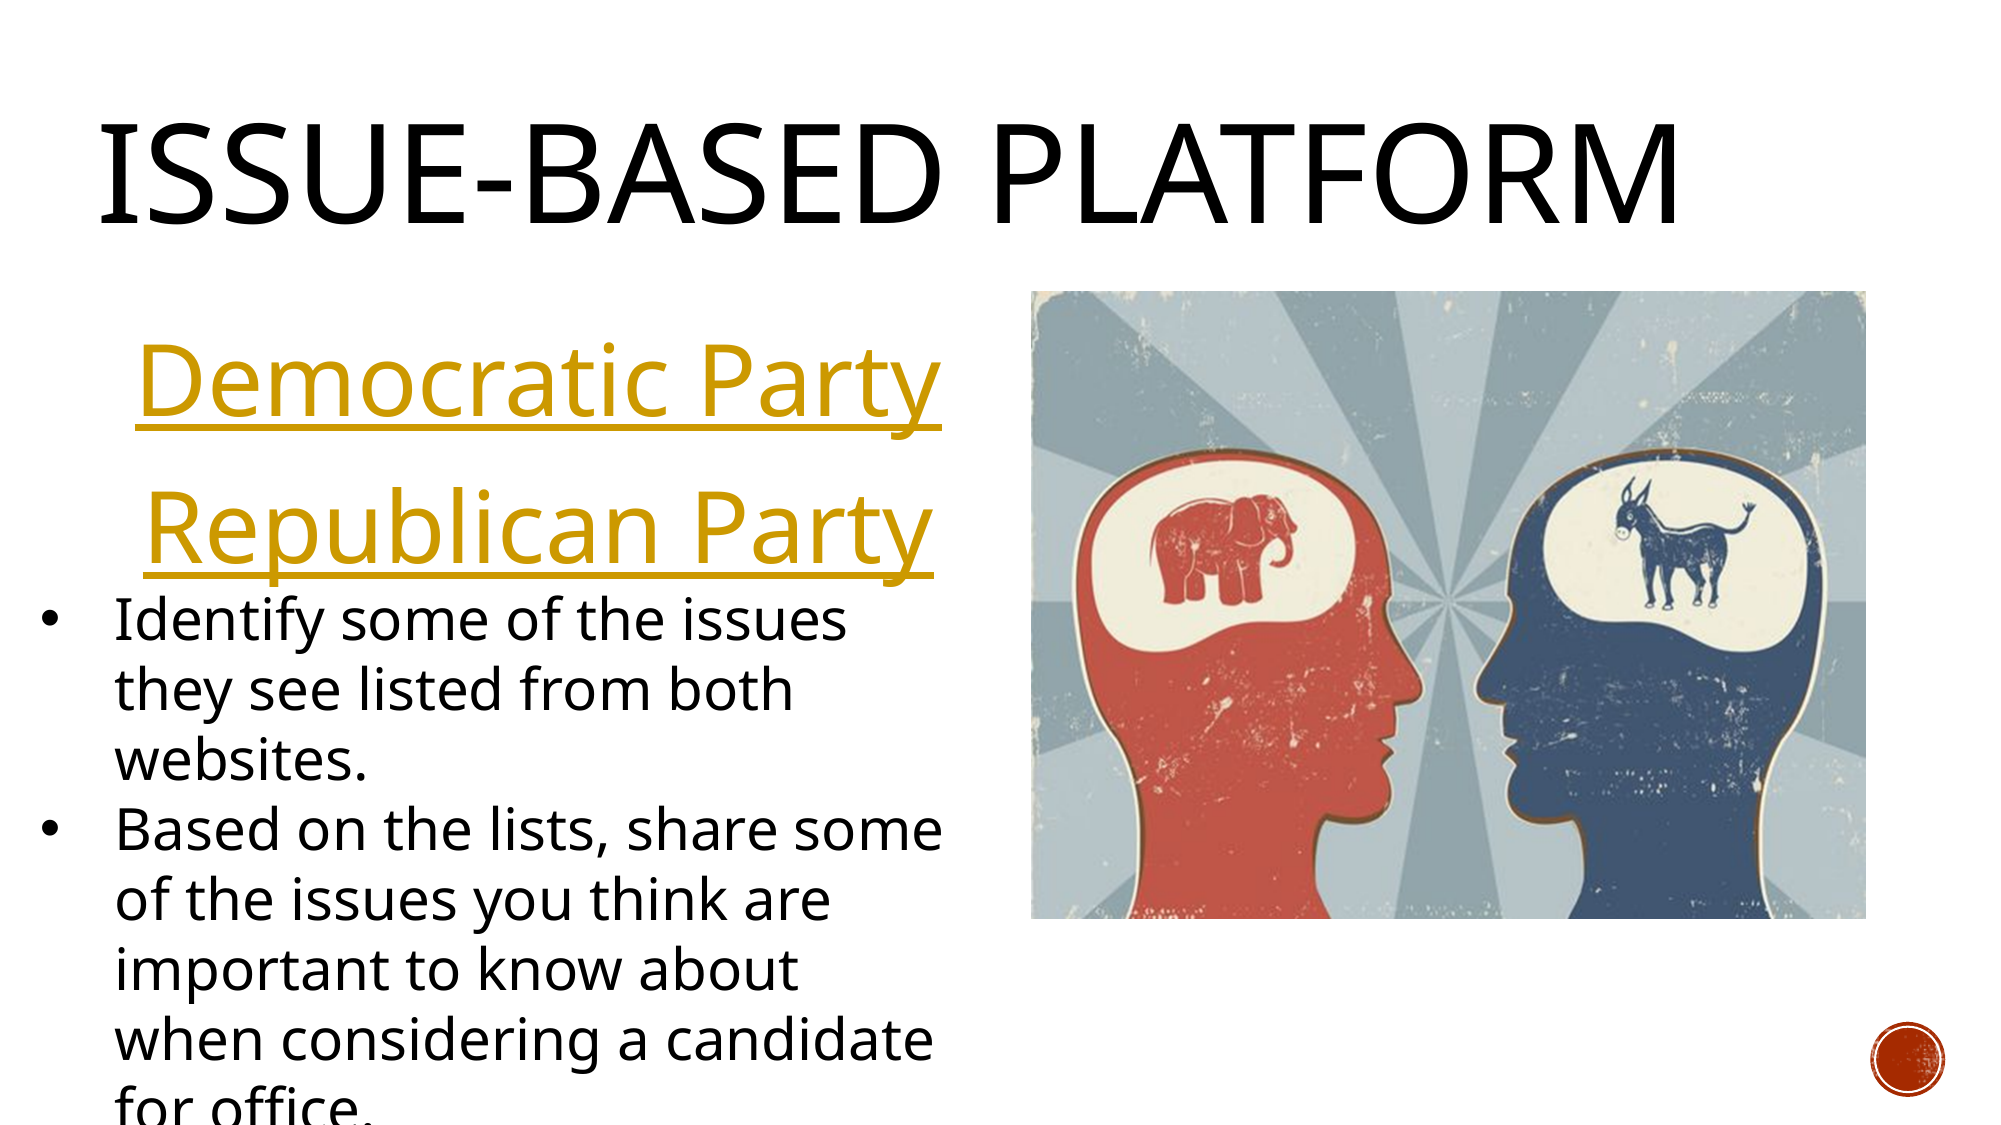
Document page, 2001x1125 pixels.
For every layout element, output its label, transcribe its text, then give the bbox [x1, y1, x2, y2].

text_box Identify some of the issues they see listed from both websites. Based on the lists, share some of the issues you think are important to know about when considering a candidate for office. [25, 574, 975, 1125]
list Democratic Party Republican Party [44, 310, 1031, 596]
picture [1031, 291, 1866, 919]
title Issue-based platform [81, 46, 1732, 310]
